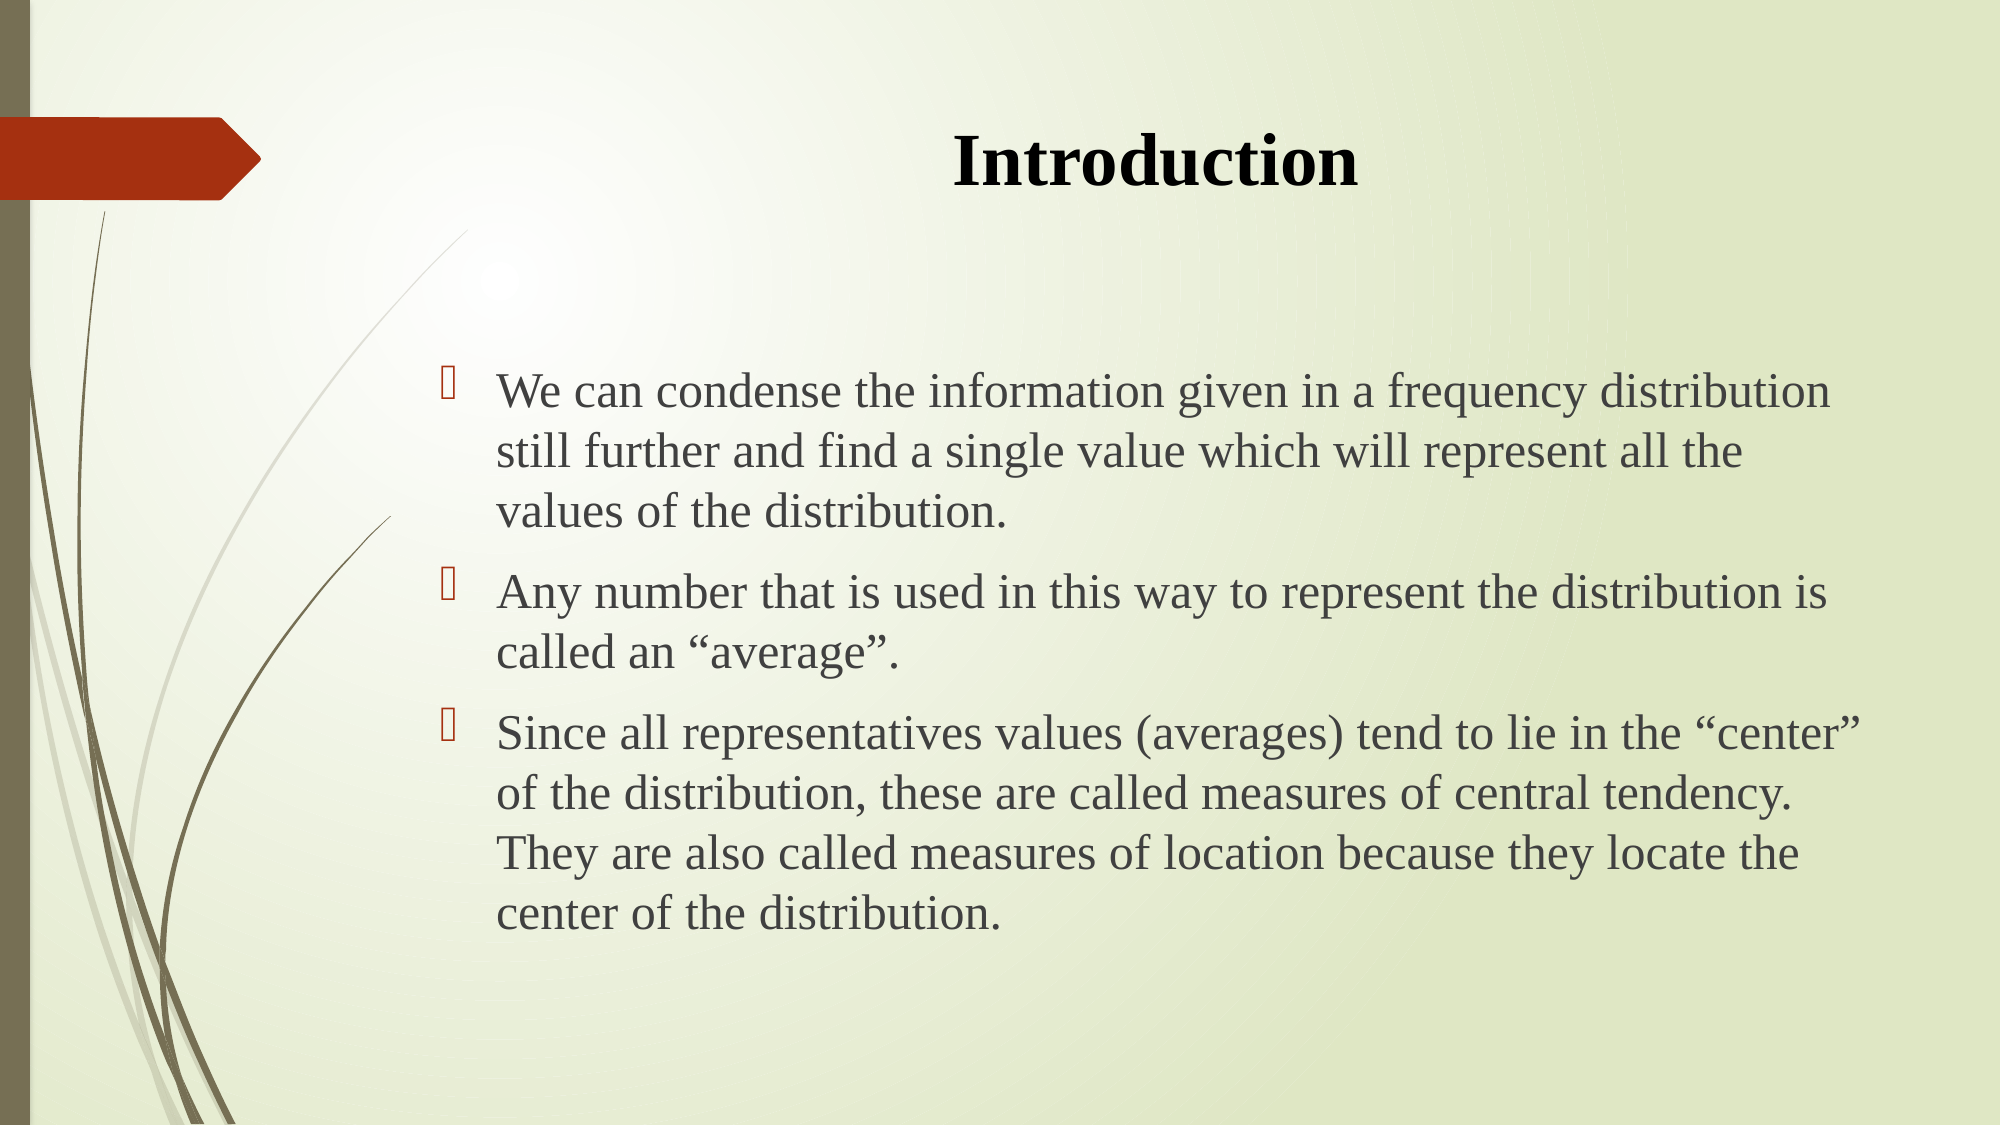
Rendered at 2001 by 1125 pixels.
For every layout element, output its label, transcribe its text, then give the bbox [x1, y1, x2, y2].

list We can condense the information given in a frequency distribution still further and find a single value which will represent all the values of the distribution. Any number that is used in this way to represent the distribution is called an “average”. Since all representatives values (averages) tend to lie in the “center” of the distribution, these are called measures of central tendency. They are also called measures of location because they locate the center of the distribution. [424, 350, 1888, 970]
title Introduction [425, 102, 1888, 313]
